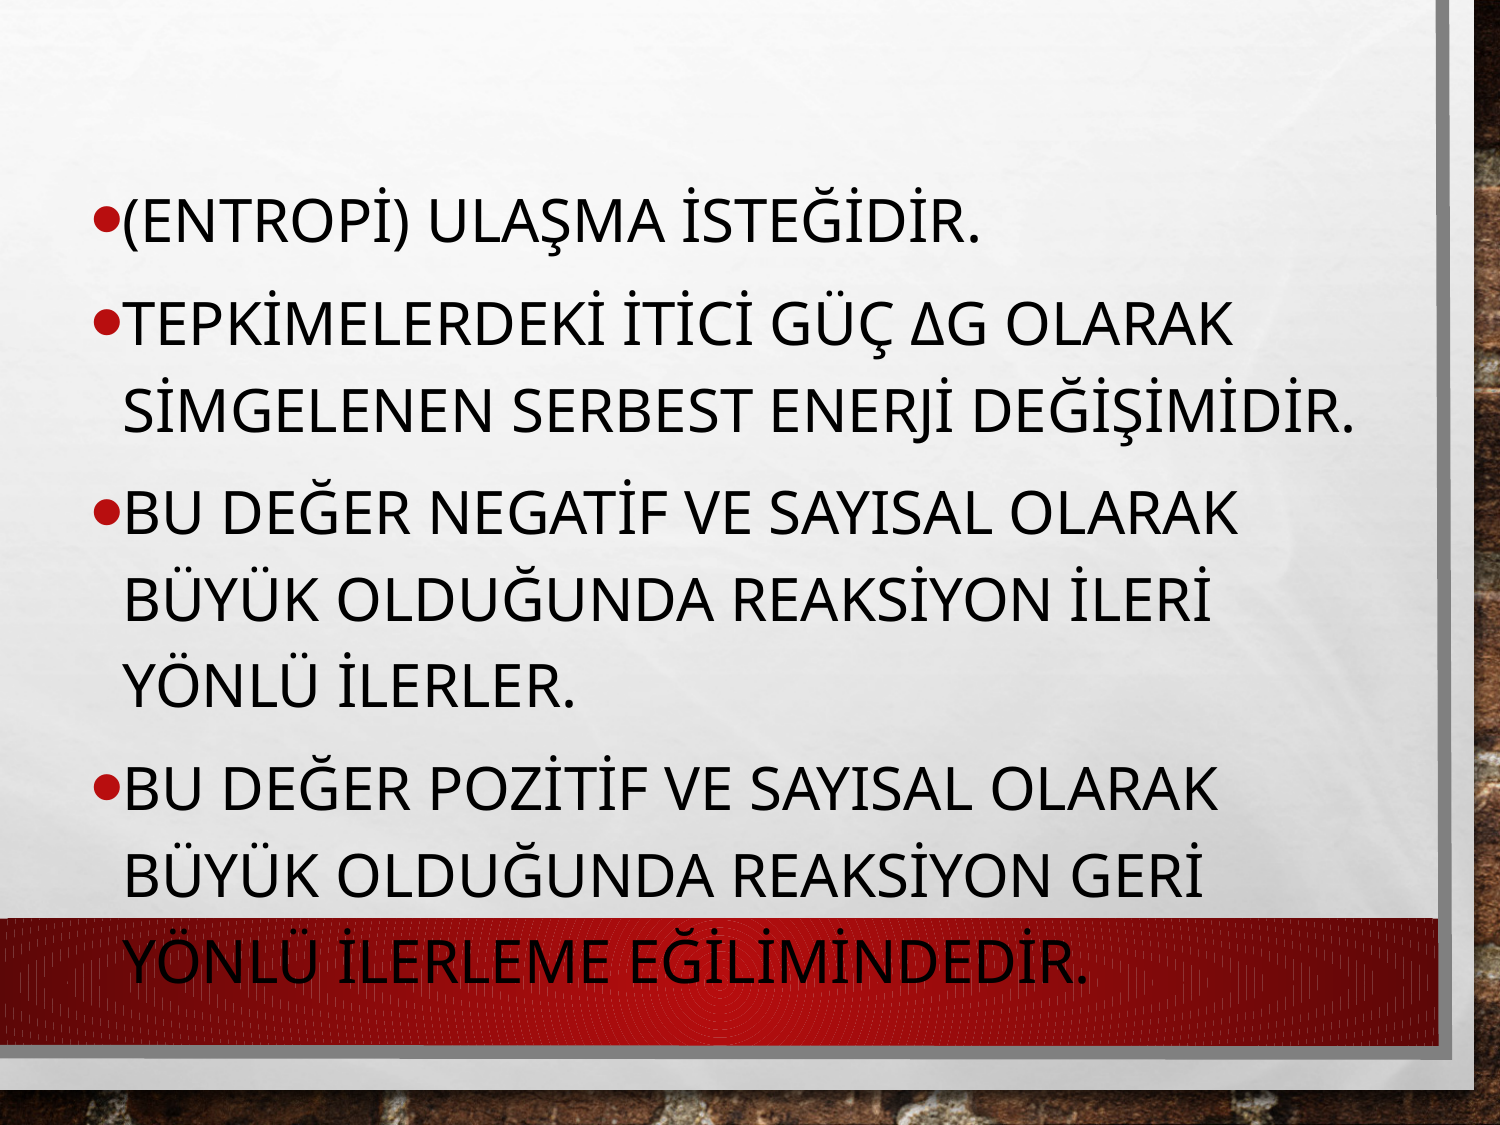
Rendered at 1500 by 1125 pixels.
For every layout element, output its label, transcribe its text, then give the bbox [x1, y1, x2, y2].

picture [0, 0, 1500, 1125]
list (entropi) ulaşma isteğidir. Tepkimelerdeki itici güç ΔG olarak simgelenen serbest enerji değişimidir. Bu değer negatif ve sayısal olarak büyük olduğunda reaksiyon ileri yönlü ilerler. Bu değer pozitif ve sayısal olarak büyük olduğunda reaksiyon geri yönlü ilerleme eğilimindedir. [75, 160, 1425, 1005]
